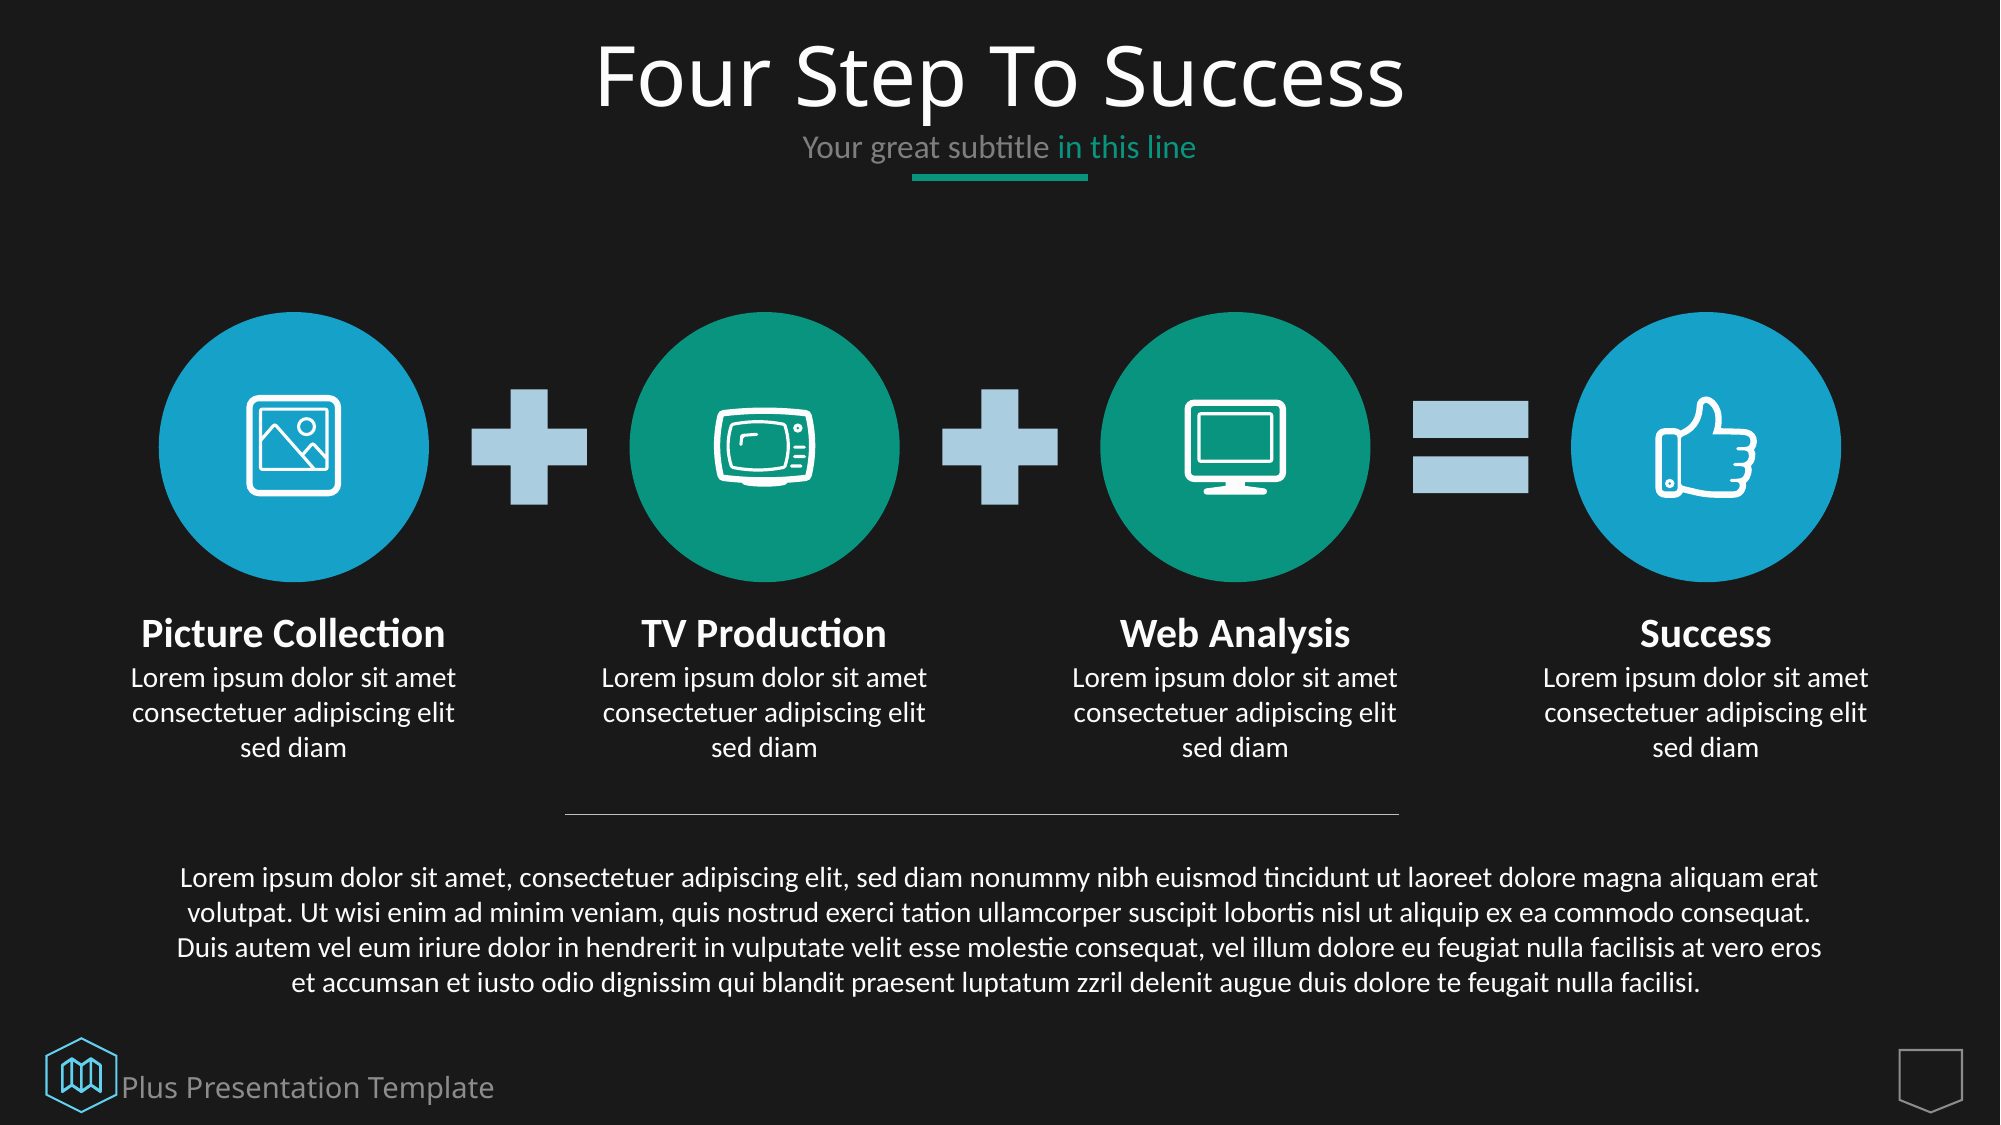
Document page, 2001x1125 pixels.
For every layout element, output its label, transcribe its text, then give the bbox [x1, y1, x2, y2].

slide_number [1895, 1046, 1967, 1111]
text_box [558, 597, 971, 773]
text_box Lorem ipsum dolor sit amet, consectetuer adipiscing elit, sed diam nonummy nibh euismod tincidunt ut laoreet dolore magna aliquam erat volutpat. Ut wisi enim ad minim veniam, quis nostrud exerci tation ullamcorper suscipit lobortis nisl ut aliquip ex ea commodo consequat. Duis autem vel eum iriure dolor in hendrerit in vulputate velit esse molestie consequat, vel illum dolore eu feugiat nulla facilisis at vero eros et accumsan et iusto odio dignissim qui blandit praesent luptatum zzril delenit augue duis dolore te feugait nulla facilisi. [151, 850, 1849, 1006]
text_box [1499, 597, 1913, 773]
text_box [1029, 597, 1442, 773]
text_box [158, 312, 1842, 583]
title Four Step To Success [301, 0, 1699, 160]
text_box Your great subtitle in this line [788, 117, 1212, 173]
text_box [87, 597, 500, 773]
